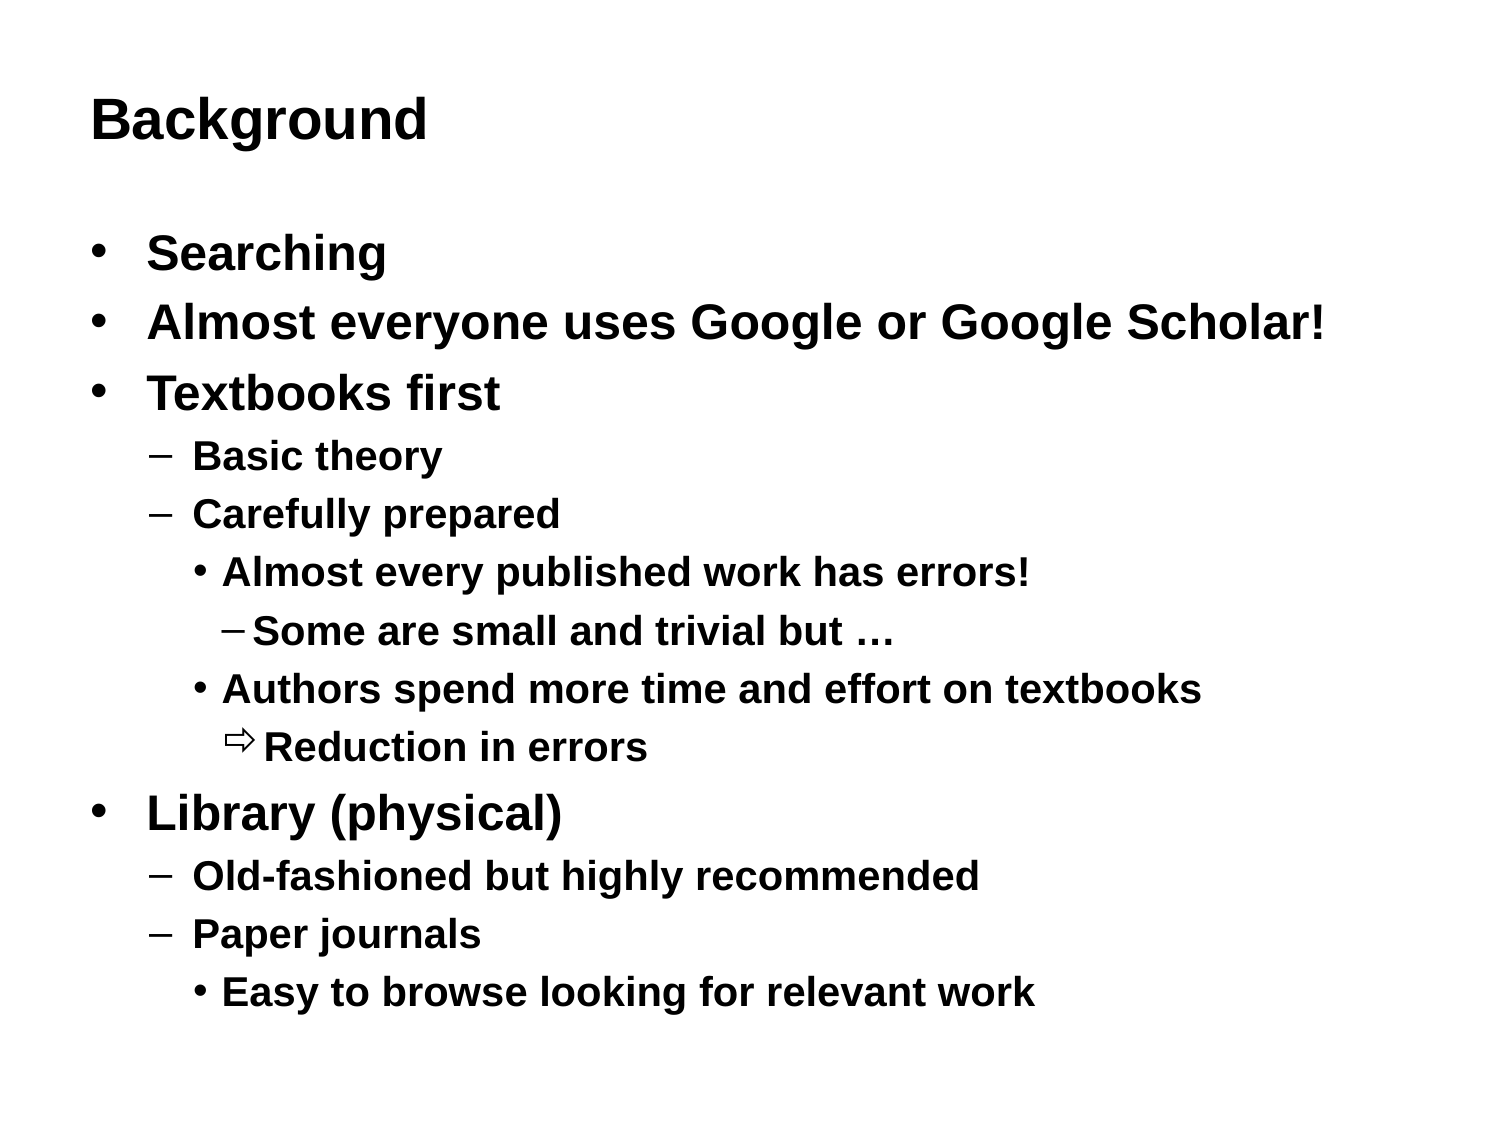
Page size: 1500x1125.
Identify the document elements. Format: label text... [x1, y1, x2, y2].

title Background [74, 44, 1426, 188]
list Searching Almost everyone uses Google or Google Scholar! Textbooks first Basic theory Carefully prepared Almost every published work has errors! Some are small and trivial but … Authors spend more time and effort on textbooks Reduction in errors Library (physical) Old-fashioned but highly recommended Paper journals Easy to browse looking for relevant work [74, 212, 1426, 1051]
